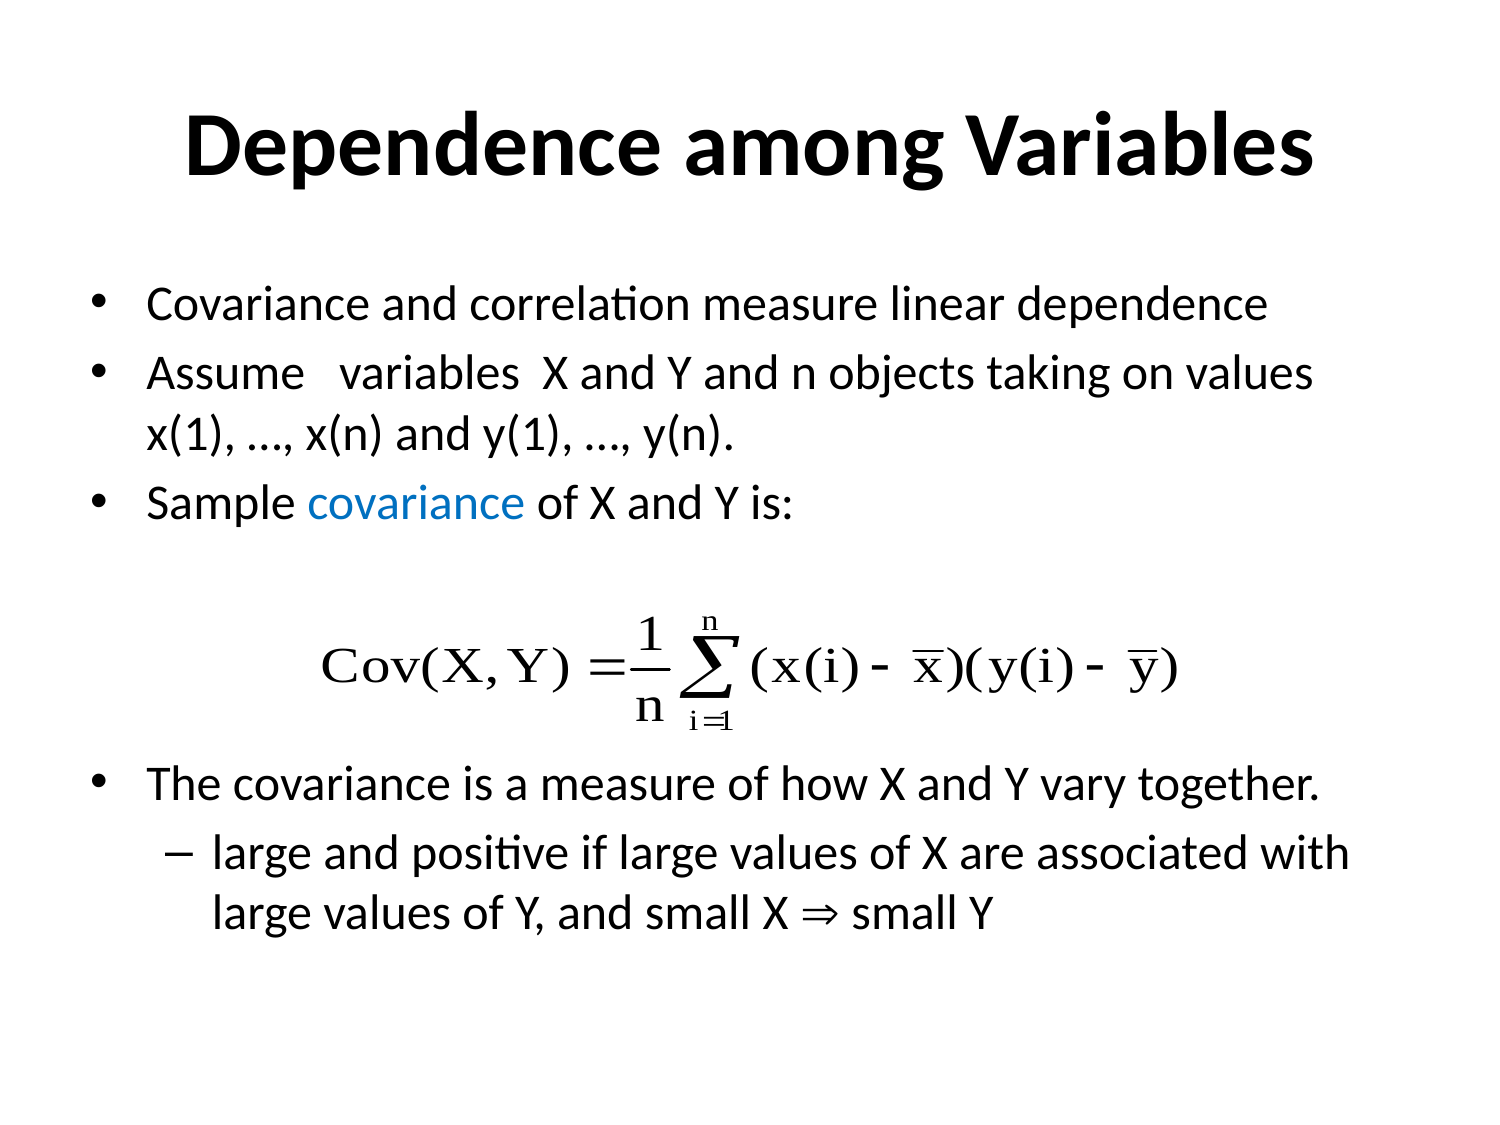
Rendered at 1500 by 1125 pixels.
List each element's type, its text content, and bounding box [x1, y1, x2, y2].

list Covariance and correlation measure linear dependence Assume variables X and Y and n objects taking on values x(1), …, x(n) and y(1), …, y(n). Sample covariance of X and Y is: The covariance is a measure of how X and Y vary together. large and positive if large values of X are associated with large values of Y, and small X  small Y [75, 262, 1425, 1005]
title Dependence among Variables [75, 45, 1425, 233]
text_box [312, 597, 1188, 742]
